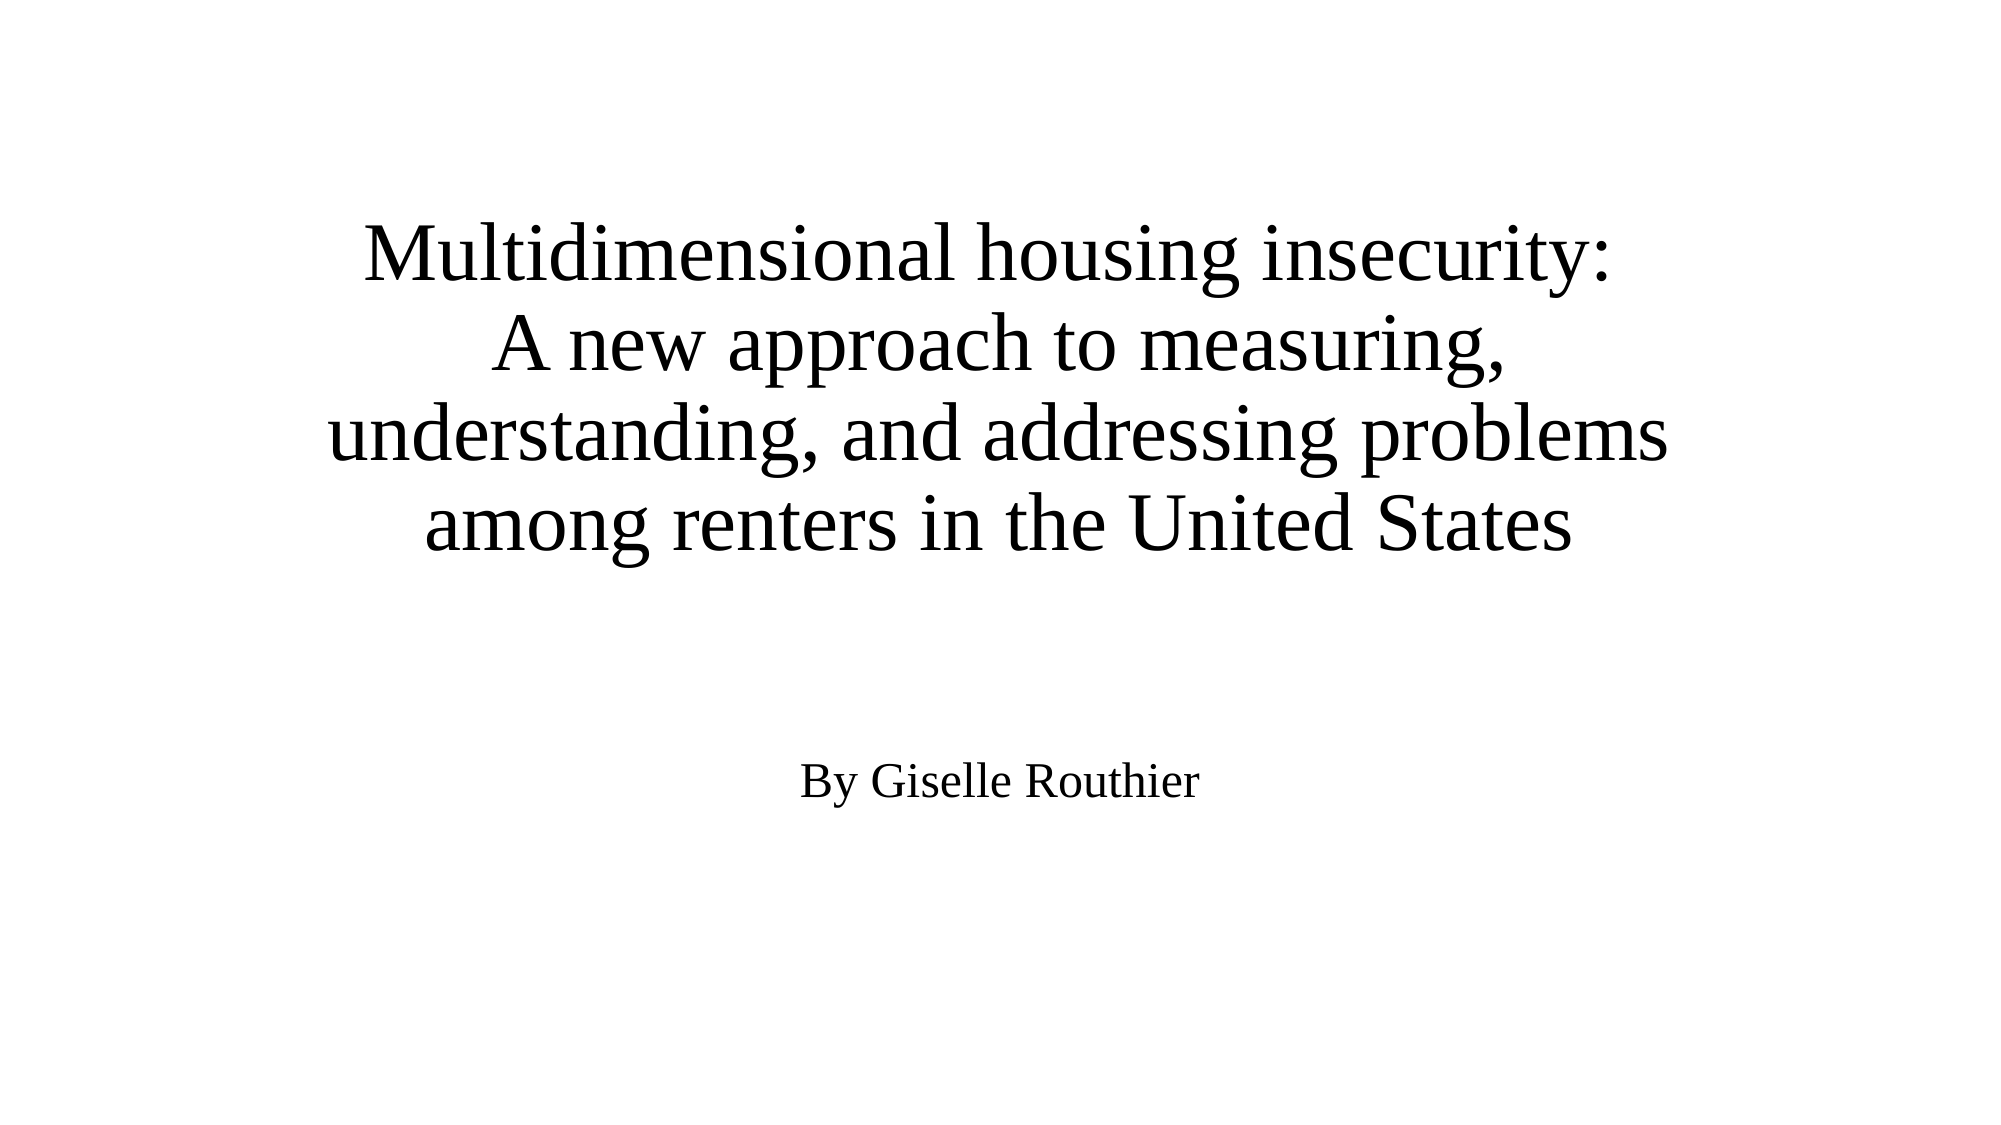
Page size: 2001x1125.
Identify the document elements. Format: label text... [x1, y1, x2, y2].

subtitle By Giselle Routhier [249, 590, 1750, 863]
title Multidimensional housing insecurity: A new approach to measuring, understanding, and addressing problems among renters in the United States [249, 184, 1750, 576]
